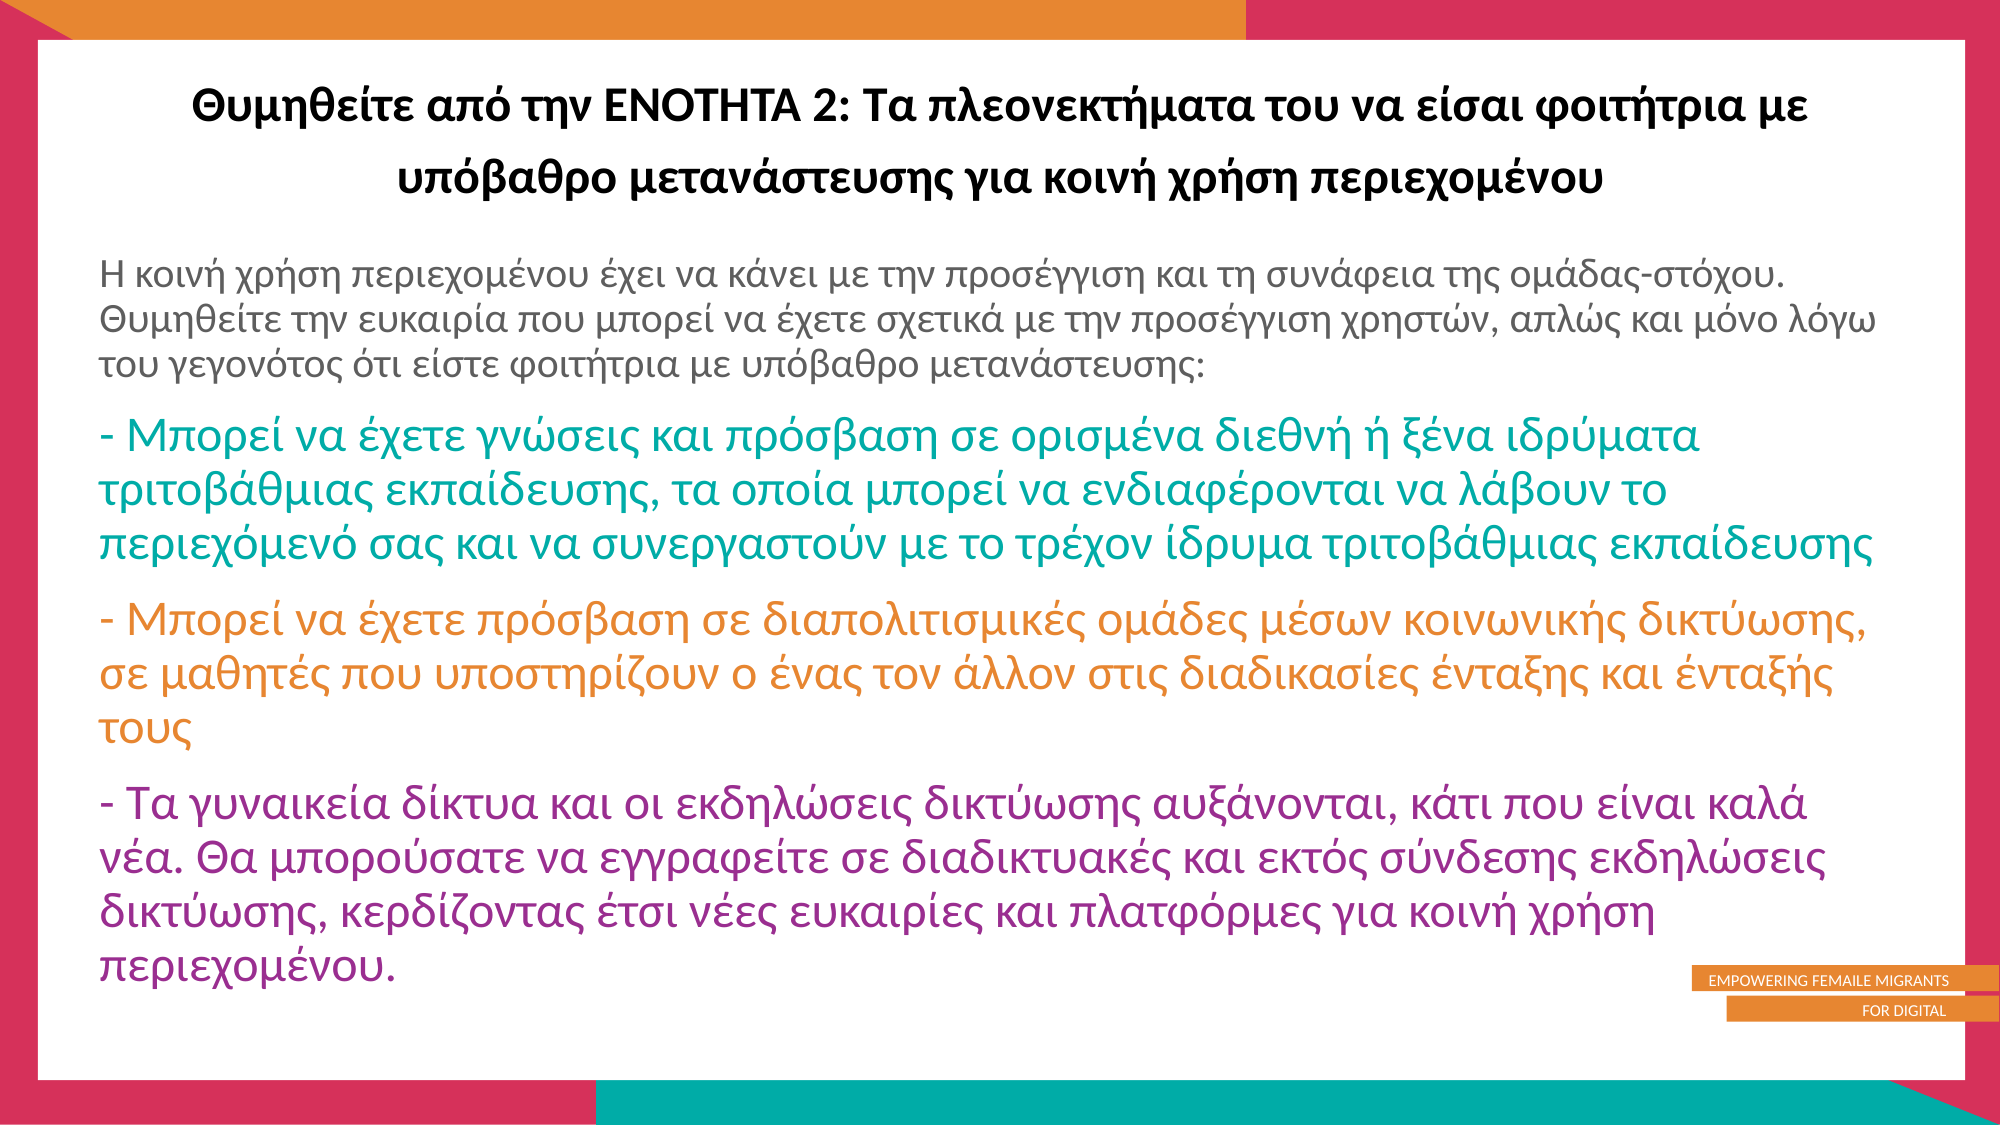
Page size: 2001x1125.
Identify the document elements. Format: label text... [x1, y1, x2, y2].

text_box Θυμηθείτε από την ΕΝΟΤΗΤΑ 2: Τα πλεονεκτήματα του να είσαι φοιτήτρια με υπόβαθρο μετανάστευσης για κοινή χρήση περιεχομένου [84, 52, 1917, 227]
text_box Η κοινή χρήση περιεχομένου έχει να κάνει με την προσέγγιση και τη συνάφεια της ομάδας-στόχου. Θυμηθείτε την ευκαιρία που μπορεί να έχετε σχετικά με την προσέγγιση χρηστών, απλώς και μόνο λόγω του γεγονότος ότι είστε φοιτήτρια με υπόβαθρο μετανάστευσης: - Μπορεί να έχετε γνώσεις και πρόσβαση σε ορισμένα διεθνή ή ξένα ιδρύματα τριτοβάθμιας εκπαίδευσης, τα οποία μπορεί να ενδιαφέρονται να λάβουν το περιεχόμενό σας και να συνεργαστούν με το τρέχον ίδρυμα τριτοβάθμιας εκπαίδευσης - Μπορεί να έχετε πρόσβαση σε διαπολιτισμικές ομάδες μέσων κοινωνικής δικτύωσης, σε μαθητές που υποστηρίζουν ο ένας τον άλλον στις διαδικασίες ένταξης και ένταξής τους - Τα γυναικεία δίκτυα και οι εκδηλώσεις δικτύωσης αυξάνονται, κάτι που είναι καλά νέα. Θα μπορούσατε να εγγραφείτε σε διαδικτυακές και εκτός σύνδεσης εκδηλώσεις δικτύωσης, κερδίζοντας έτσι νέες ευκαιρίες και πλατφόρμες για κοινή χρήση περιεχομένου. [84, 243, 1915, 1049]
